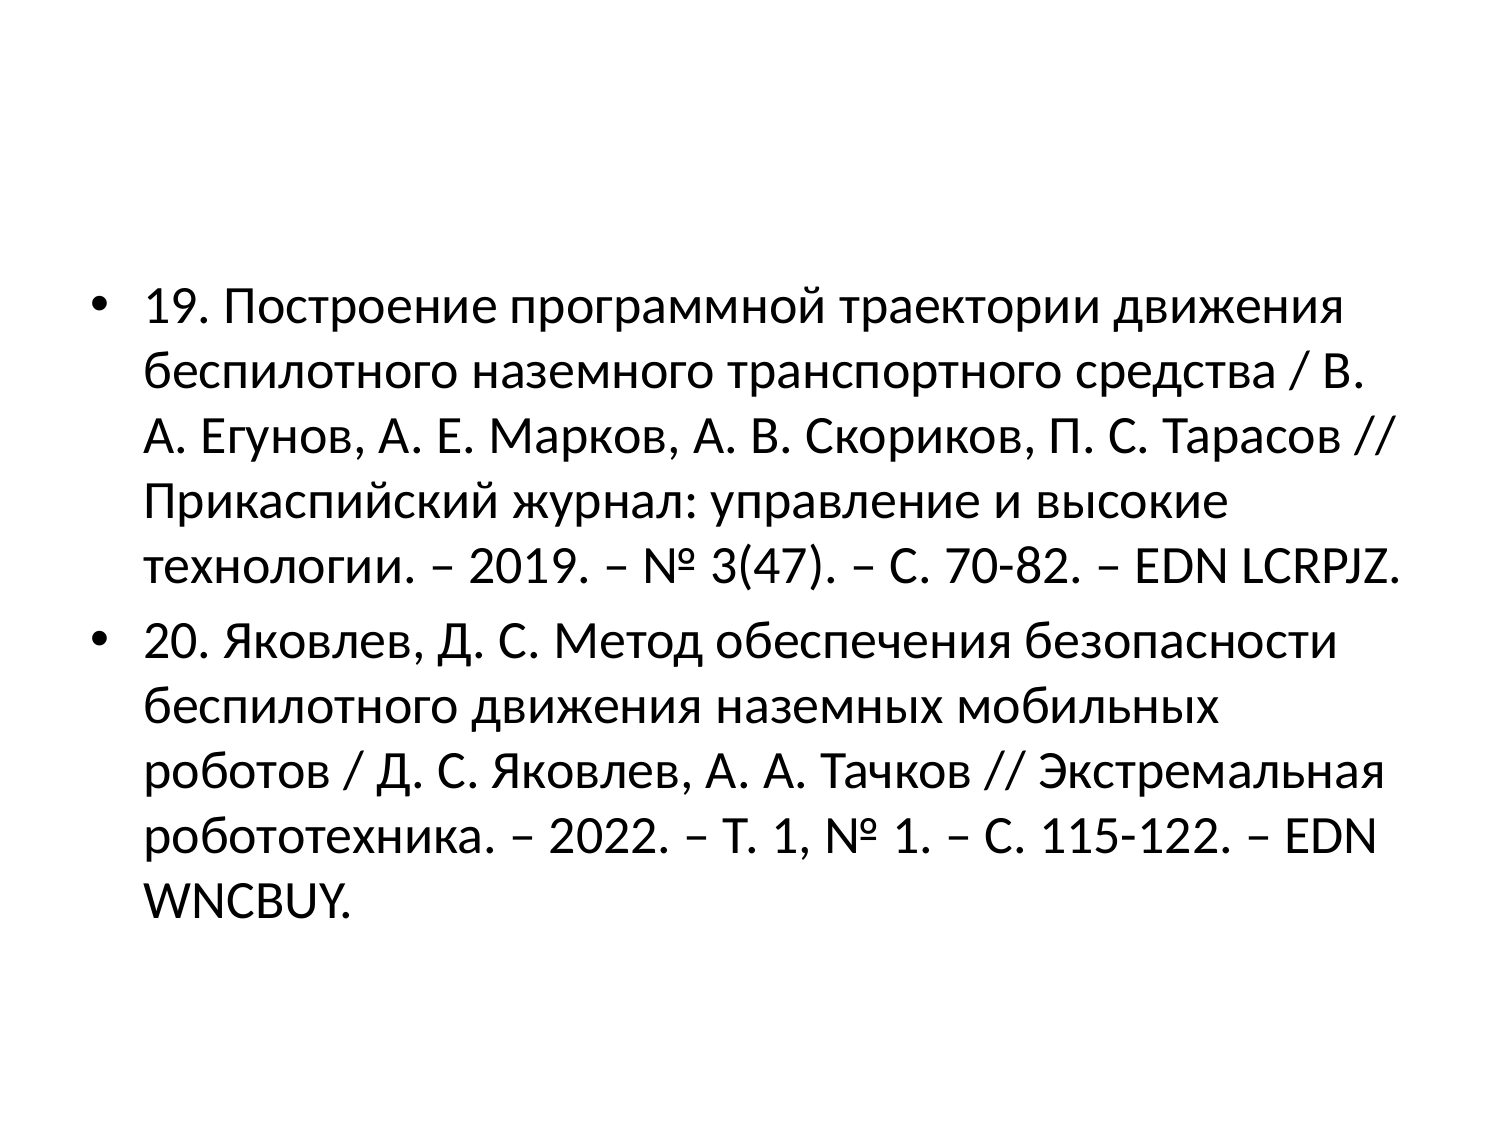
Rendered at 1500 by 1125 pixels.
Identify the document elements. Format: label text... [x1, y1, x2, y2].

list 19. Построение программной траектории движения беспилотного наземного транспортного средства / В. А. Егунов, А. Е. Марков, А. В. Скориков, П. С. Тарасов // Прикаспийский журнал: управление и высокие технологии. – 2019. – № 3(47). – С. 70-82. – EDN LCRPJZ. 20. Яковлев, Д. С. Метод обеспечения безопасности беспилотного движения наземных мобильных роботов / Д. С. Яковлев, А. А. Тачков // Экстремальная робототехника. – 2022. – Т. 1, № 1. – С. 115-122. – EDN WNCBUY. [75, 262, 1425, 1005]
